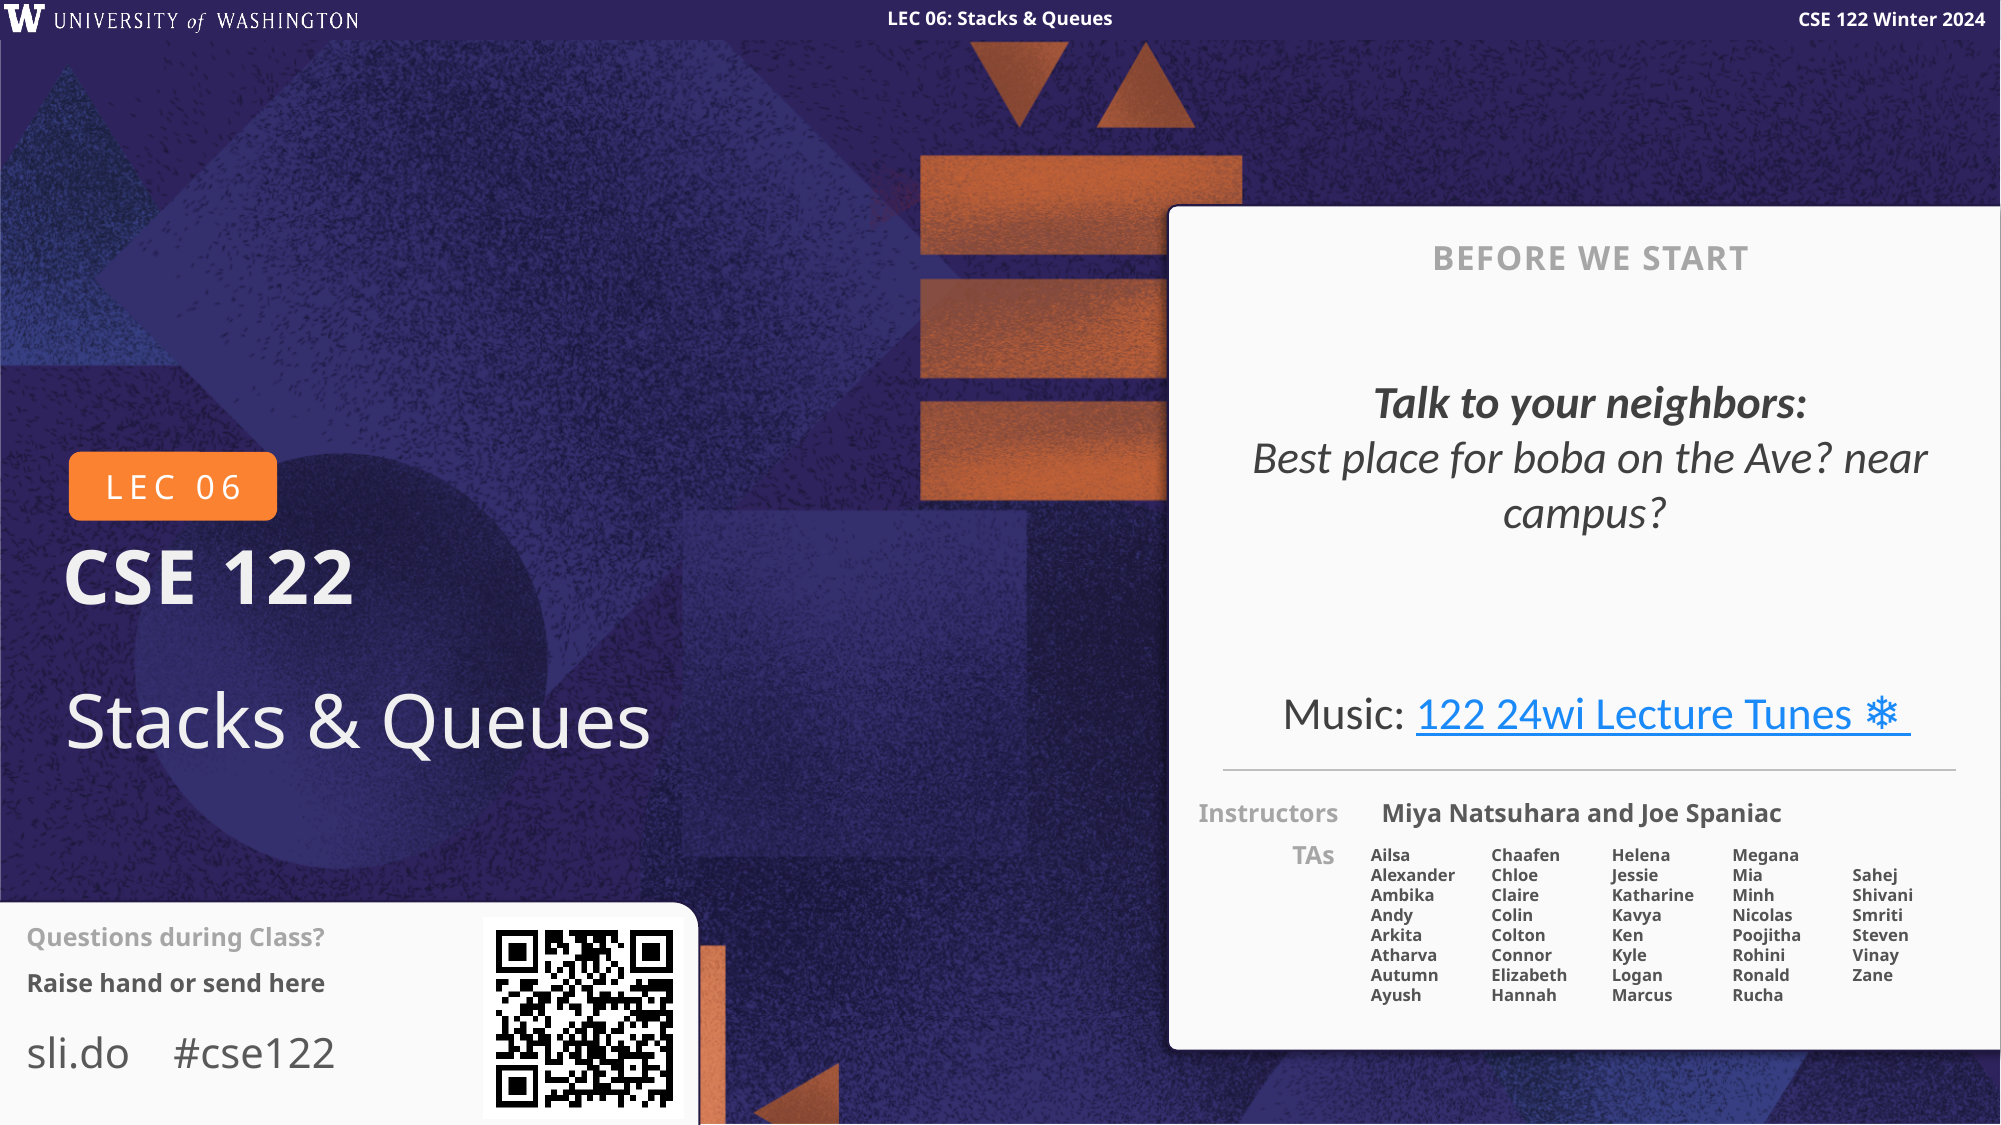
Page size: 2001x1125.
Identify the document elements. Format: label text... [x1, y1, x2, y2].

picture [4, 4, 358, 33]
picture [483, 998, 684, 1119]
text_box BEFORE WE START [1210, 230, 1971, 285]
picture [0, 40, 2001, 1125]
text_box Talk to your neighbors: Best place for boba on the Ave? near campus? [1223, 365, 1958, 545]
title Stacks & Queues [50, 676, 1132, 998]
text_box Music: 122 24wi Lecture Tunes ❄️ [1251, 676, 1943, 747]
